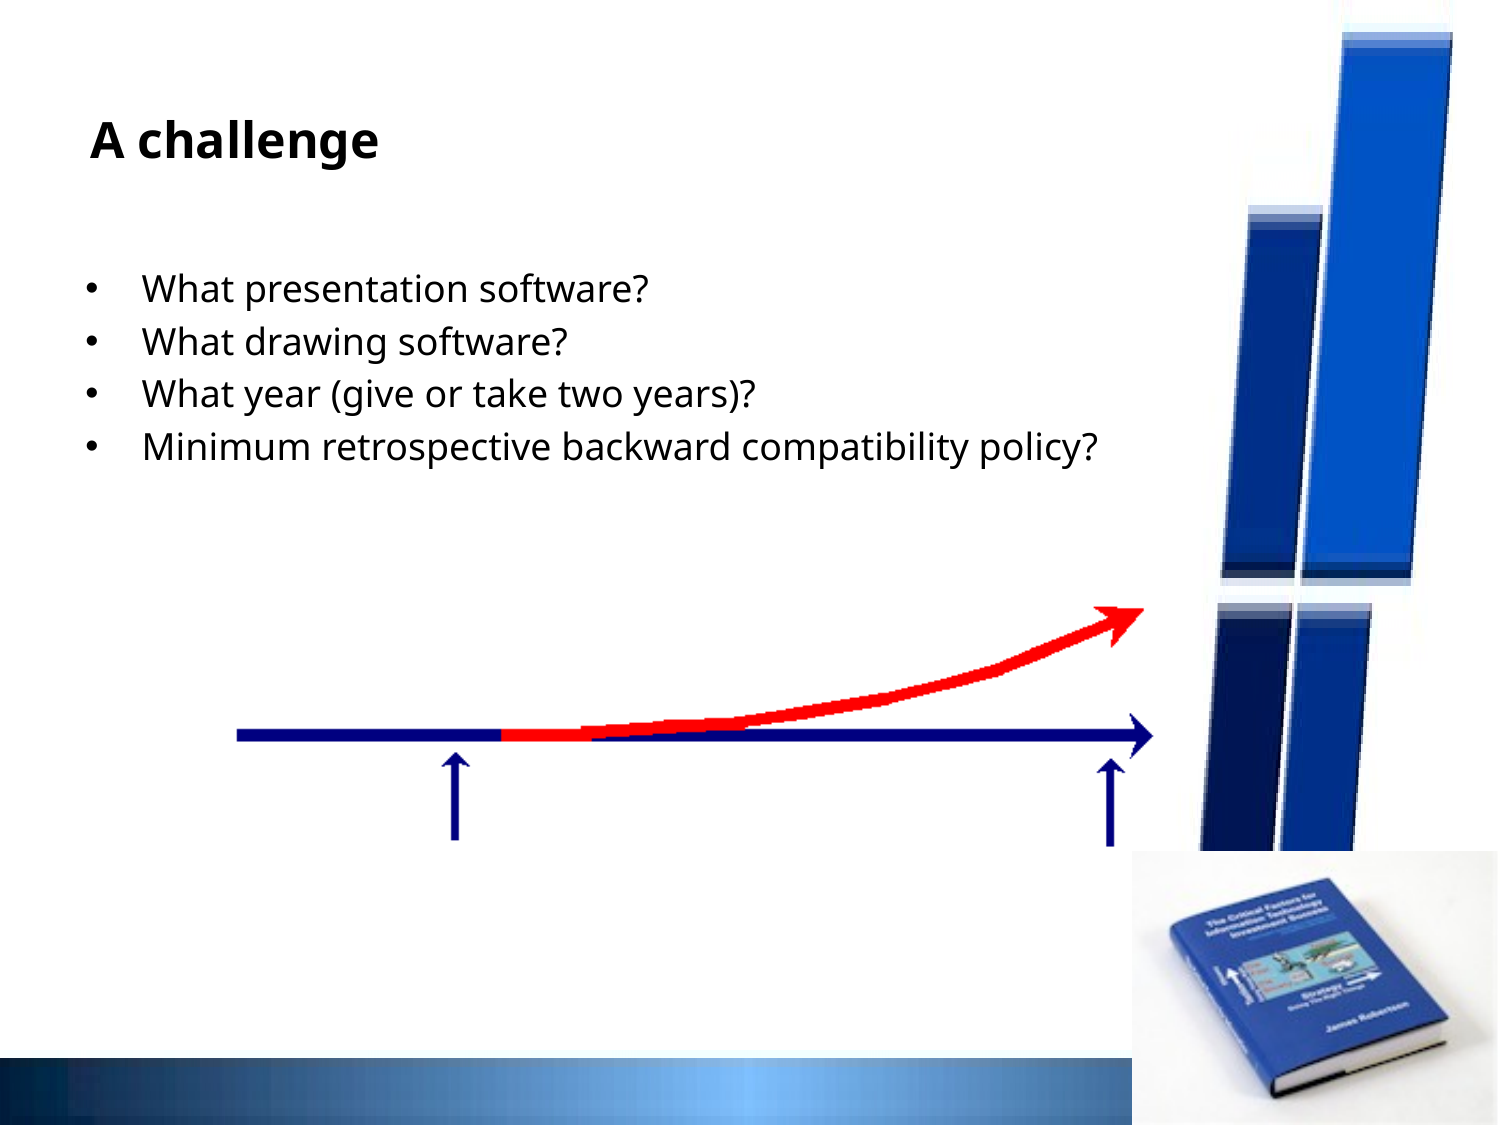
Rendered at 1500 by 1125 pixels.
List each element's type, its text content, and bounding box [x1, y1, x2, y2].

list What presentation software? What drawing software? What year (give or take two years)? Minimum retrospective backward compatibility policy? [70, 257, 1421, 1001]
title A challenge [75, 45, 1425, 233]
picture [0, 0, 1500, 1125]
